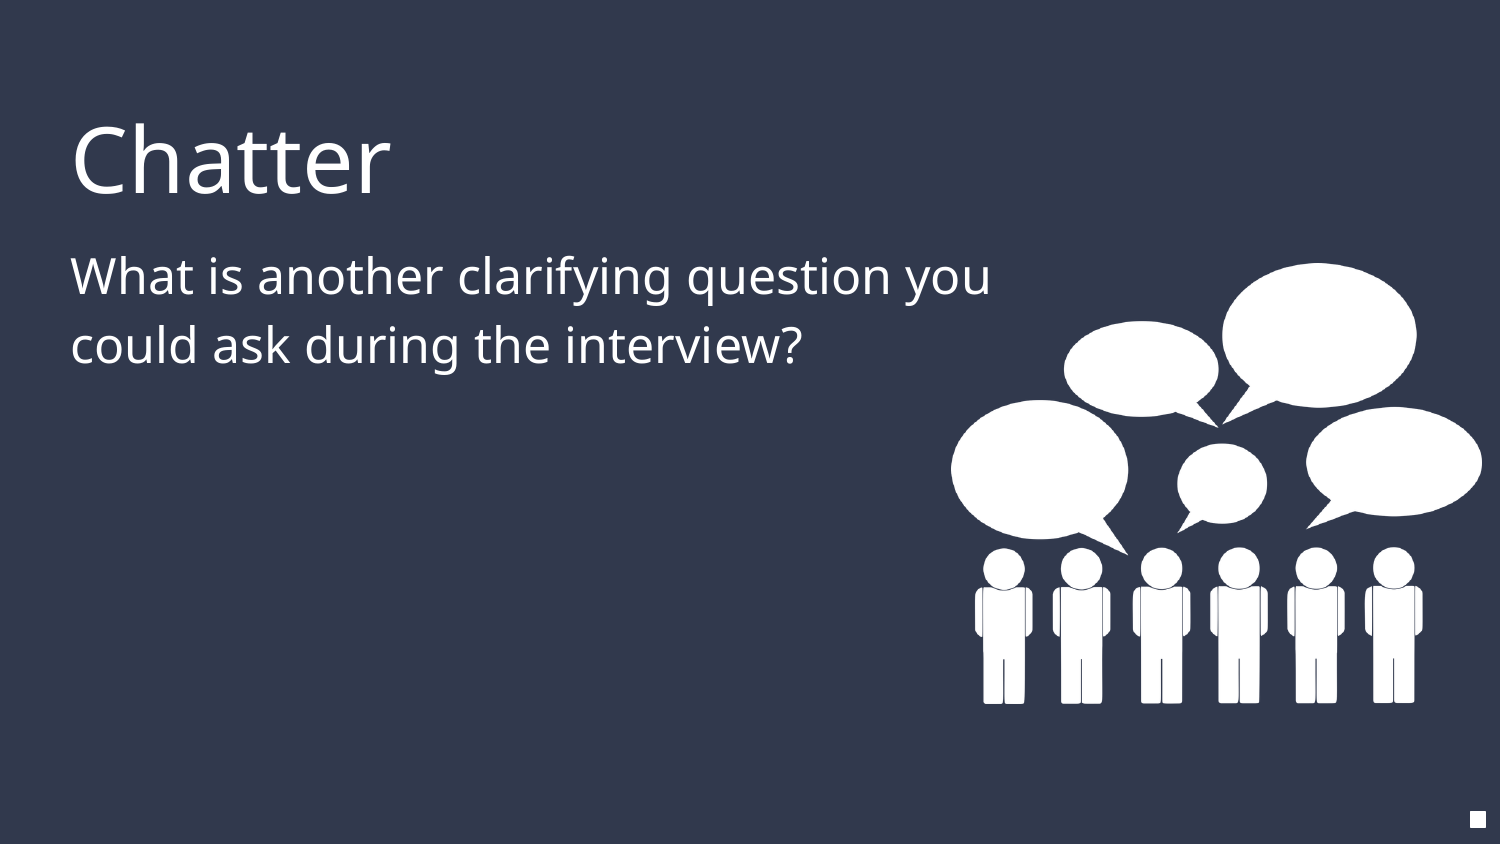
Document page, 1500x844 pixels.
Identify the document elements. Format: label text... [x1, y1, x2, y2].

text_box [1470, 812, 1486, 827]
picture [950, 263, 1482, 704]
title Chatter [55, 55, 1101, 227]
list What is another clarifying question you could ask during the interview? [55, 227, 1101, 403]
